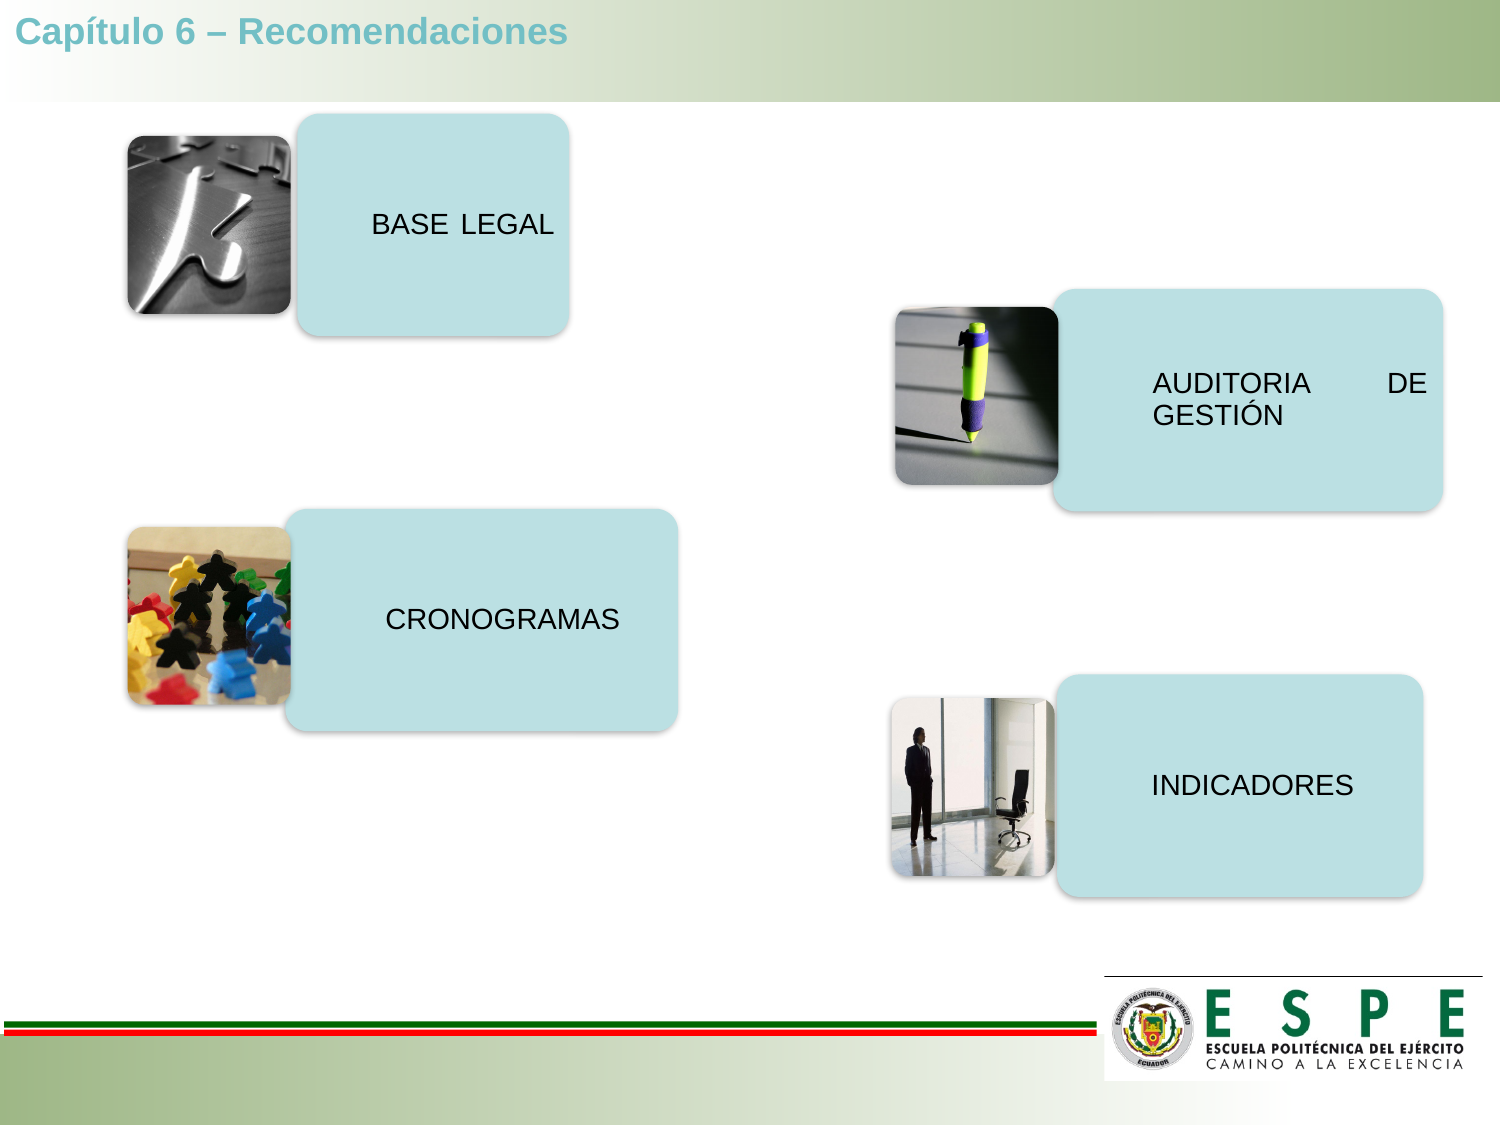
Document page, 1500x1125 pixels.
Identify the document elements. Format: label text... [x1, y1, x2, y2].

text_box Capítulo 6 – Recomendaciones [0, 0, 1500, 60]
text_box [41, 113, 1448, 1071]
picture [1104, 976, 1483, 1081]
